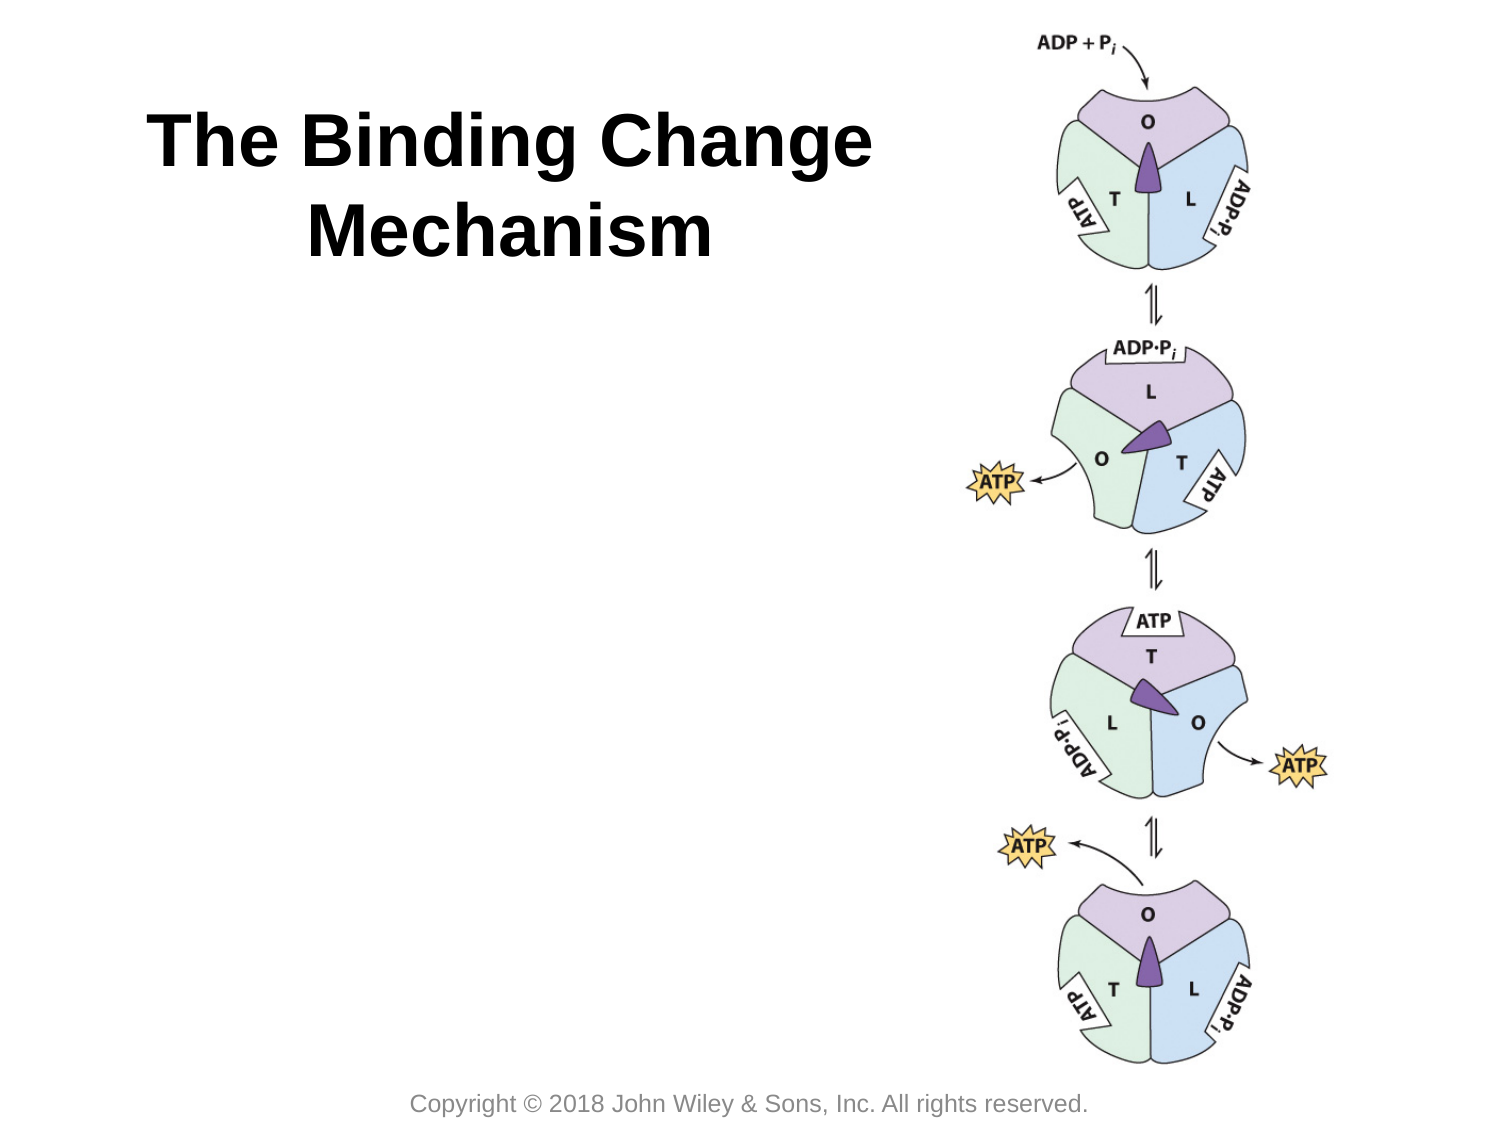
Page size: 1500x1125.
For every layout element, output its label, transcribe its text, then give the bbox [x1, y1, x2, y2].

picture [958, 24, 1337, 1069]
title The Binding Change Mechanism [78, 87, 944, 276]
footer Copyright © 2018 John Wiley & Sons, Inc. All rights reserved. [335, 1065, 1165, 1125]
